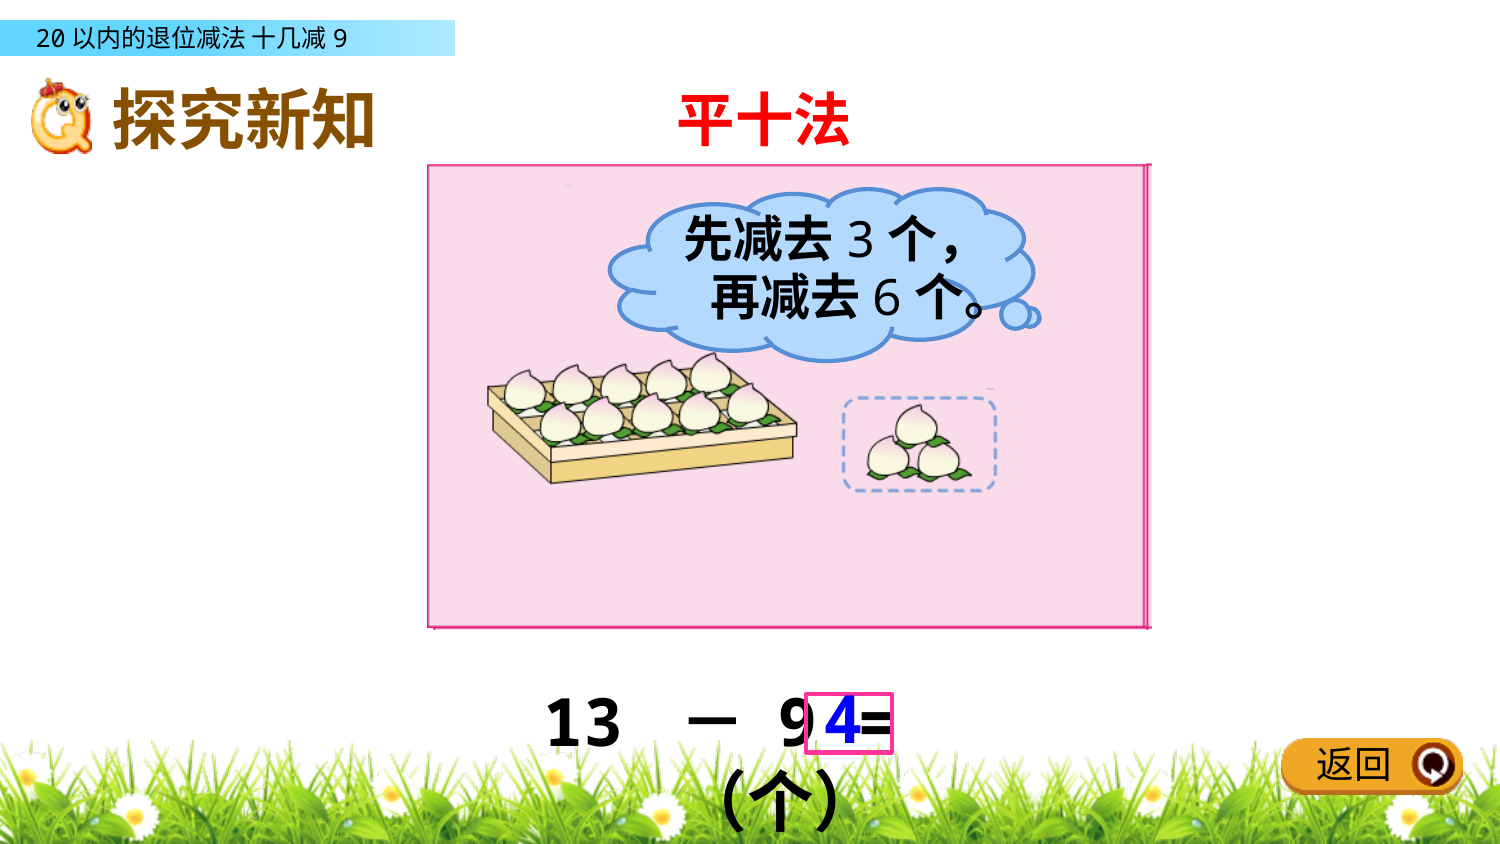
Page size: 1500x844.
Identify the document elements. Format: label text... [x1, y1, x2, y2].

text_box 平十法 [662, 76, 867, 160]
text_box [1281, 733, 1464, 795]
picture [427, 161, 1152, 630]
picture [31, 78, 92, 154]
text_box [421, 672, 1141, 769]
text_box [609, 188, 1034, 361]
text_box 探究新知 [100, 72, 404, 164]
picture [0, 740, 1500, 844]
